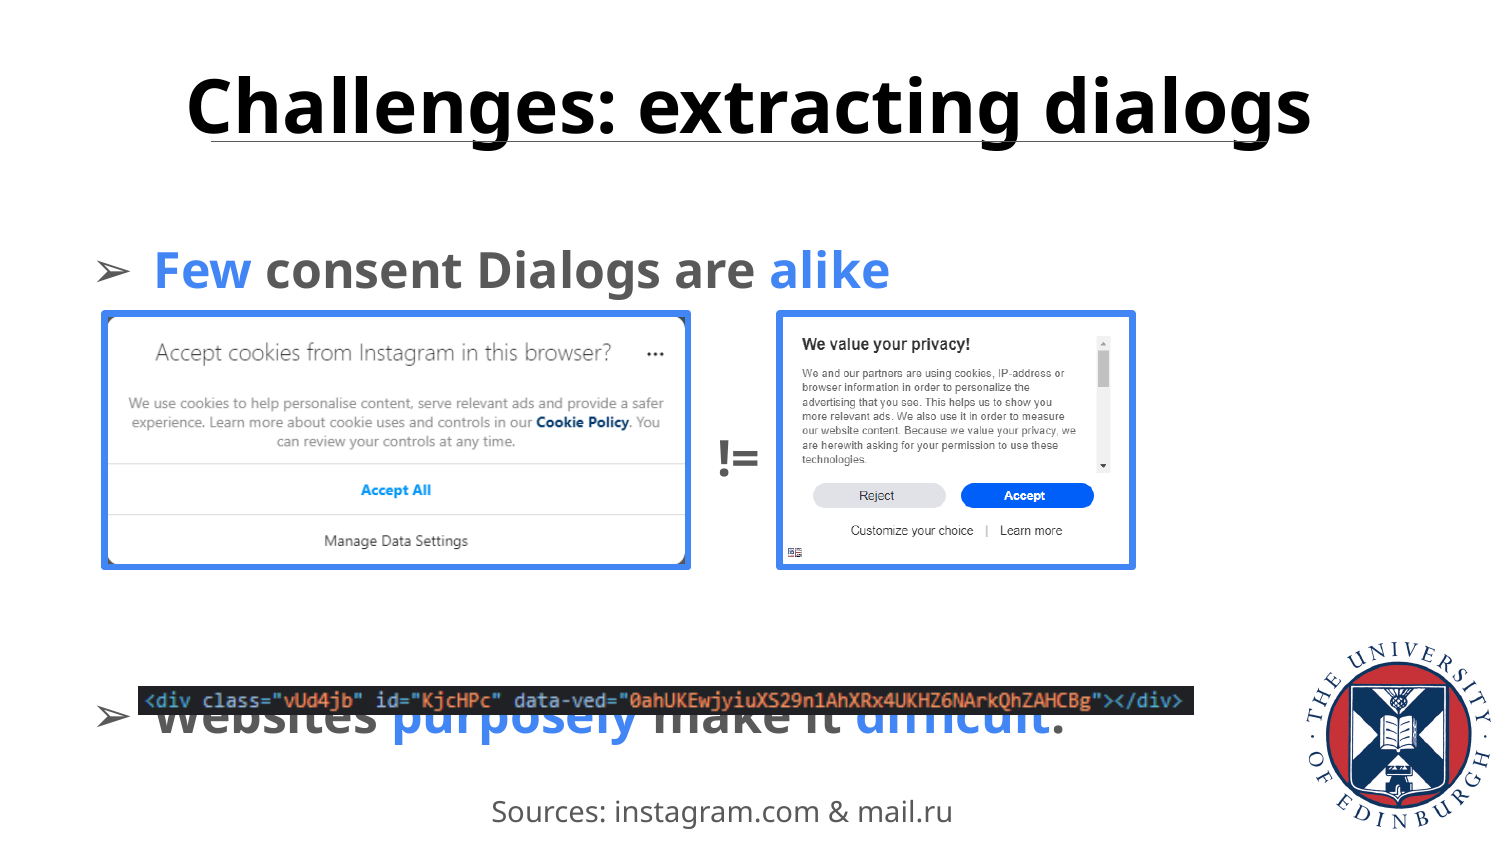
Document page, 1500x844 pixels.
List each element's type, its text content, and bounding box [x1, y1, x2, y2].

text_box Sources: instagram.com & mail.ru [476, 778, 1024, 843]
picture [137, 686, 1194, 716]
text_box Few consent Dialogs are alike != Websites purposely make it difficult. [63, 214, 1437, 749]
title Challenges: extracting dialogs [51, 45, 1449, 164]
picture [107, 316, 686, 565]
picture [782, 316, 1130, 565]
picture [1289, 626, 1500, 844]
